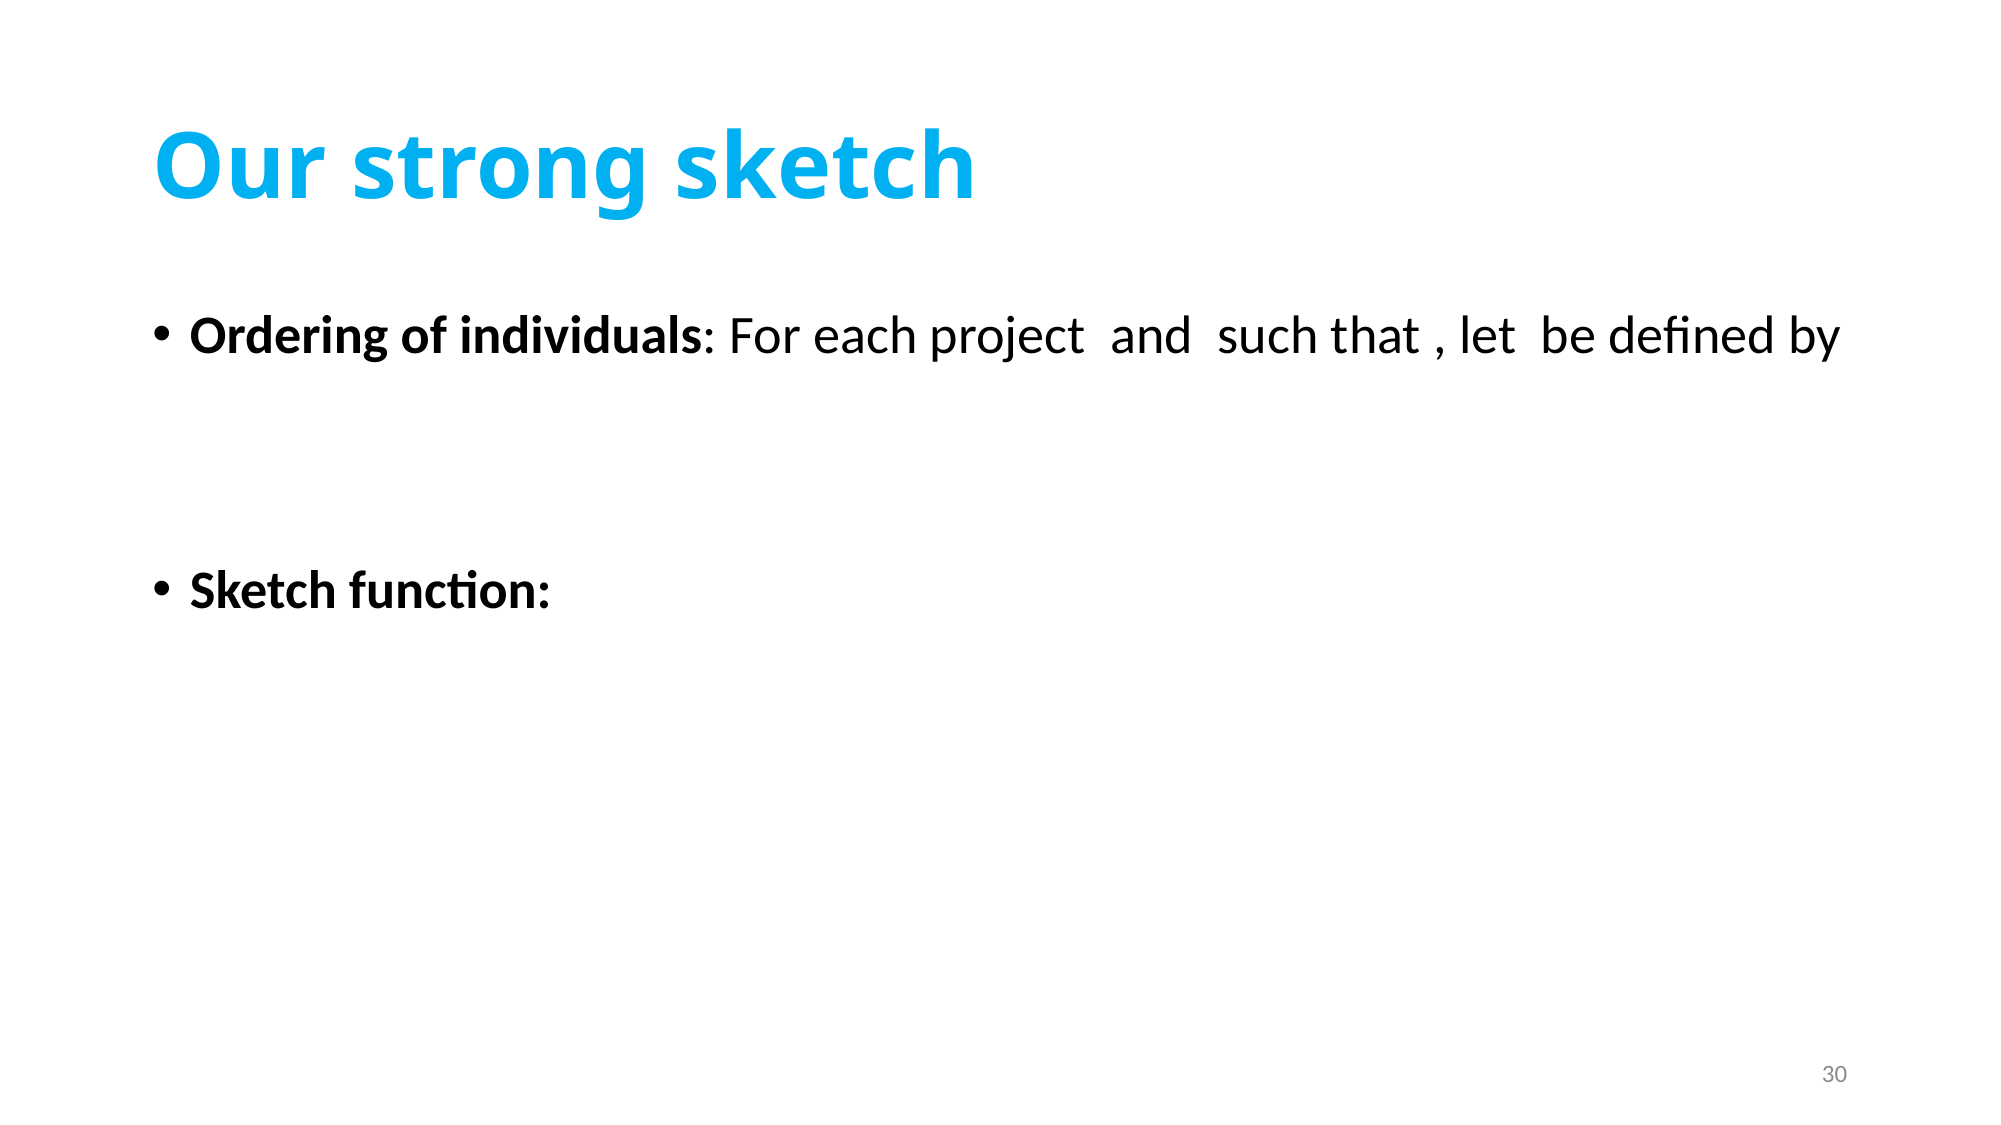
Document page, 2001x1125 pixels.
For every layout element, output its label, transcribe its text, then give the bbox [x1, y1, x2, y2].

title Our strong sketch [137, 59, 1863, 278]
slide_number 30 [1412, 1042, 1863, 1103]
